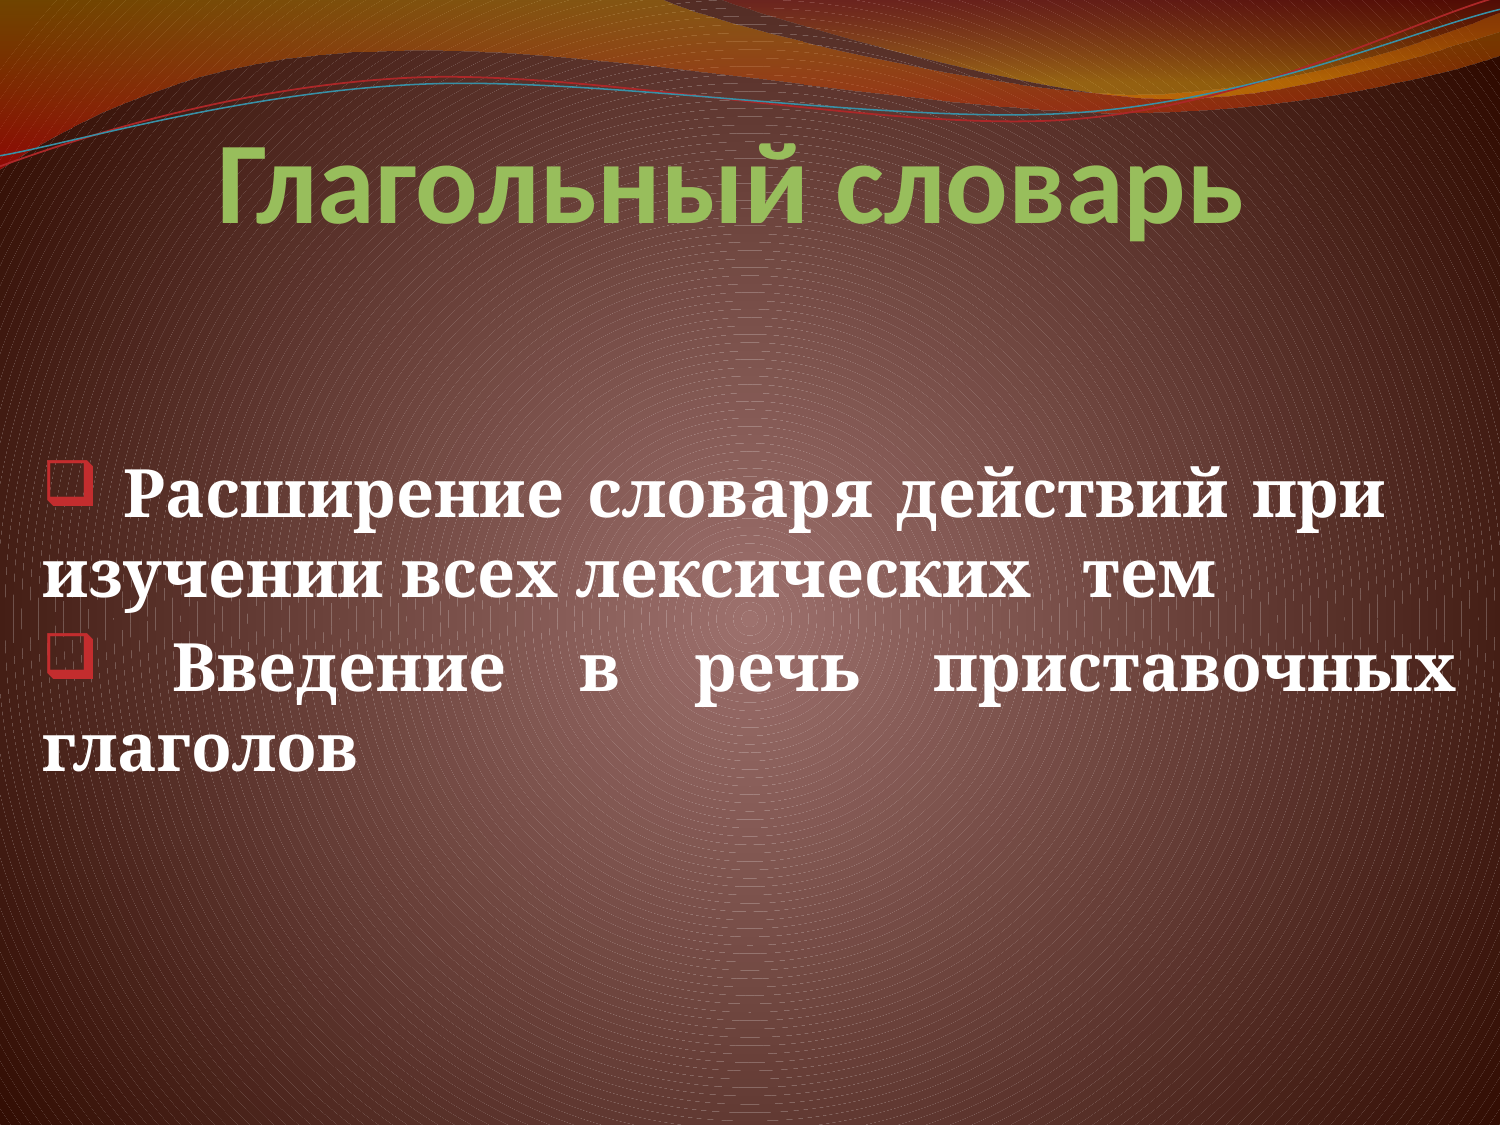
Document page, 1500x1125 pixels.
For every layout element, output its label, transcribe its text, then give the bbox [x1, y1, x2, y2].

list Расширение словаря действий при изучении всех лексических тем Введение в речь приставочных глаголов [35, 443, 1465, 692]
title Глагольный словарь [93, 23, 1369, 247]
